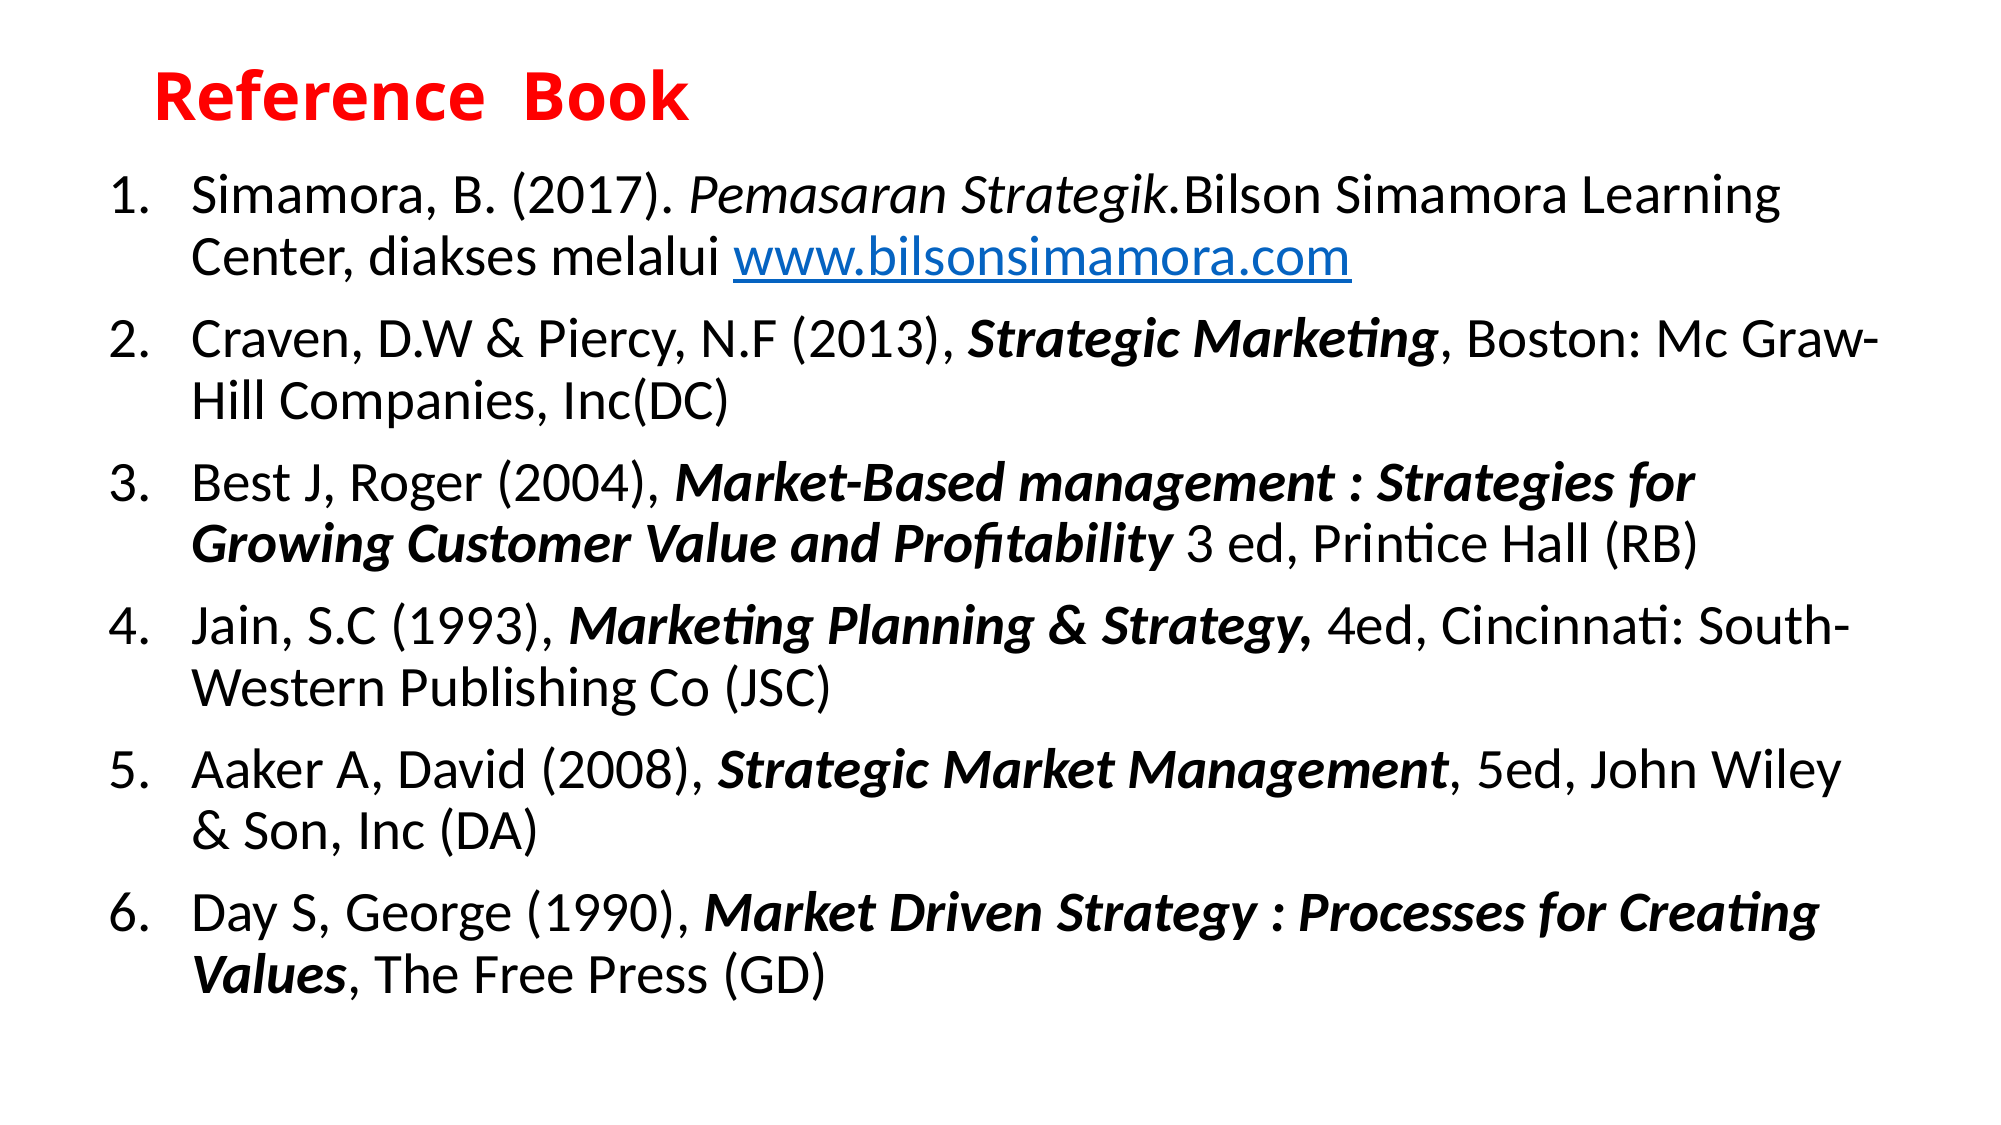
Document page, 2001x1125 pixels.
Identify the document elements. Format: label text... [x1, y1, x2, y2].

list Simamora, B. (2017). Pemasaran Strategik.Bilson Simamora Learning Center, diakses melalui www.bilsonsimamora.com Craven, D.W & Piercy, N.F (2013), Strategic Marketing, Boston: Mc Graw-Hill Companies, Inc(DC) Best J, Roger (2004), Market-Based management : Strategies for Growing Customer Value and Profitability 3 ed, Printice Hall (RB) Jain, S.C (1993), Marketing Planning & Strategy, 4ed, Cincinnati: South-Western Publishing Co (JSC) Aaker A, David (2008), Strategic Market Management, 5ed, John Wiley & Son, Inc (DA) Day S, George (1990), Market Driven Strategy : Processes for Creating Values, The Free Press (GD) [93, 157, 1900, 1014]
title Reference Book [137, 59, 1863, 138]
